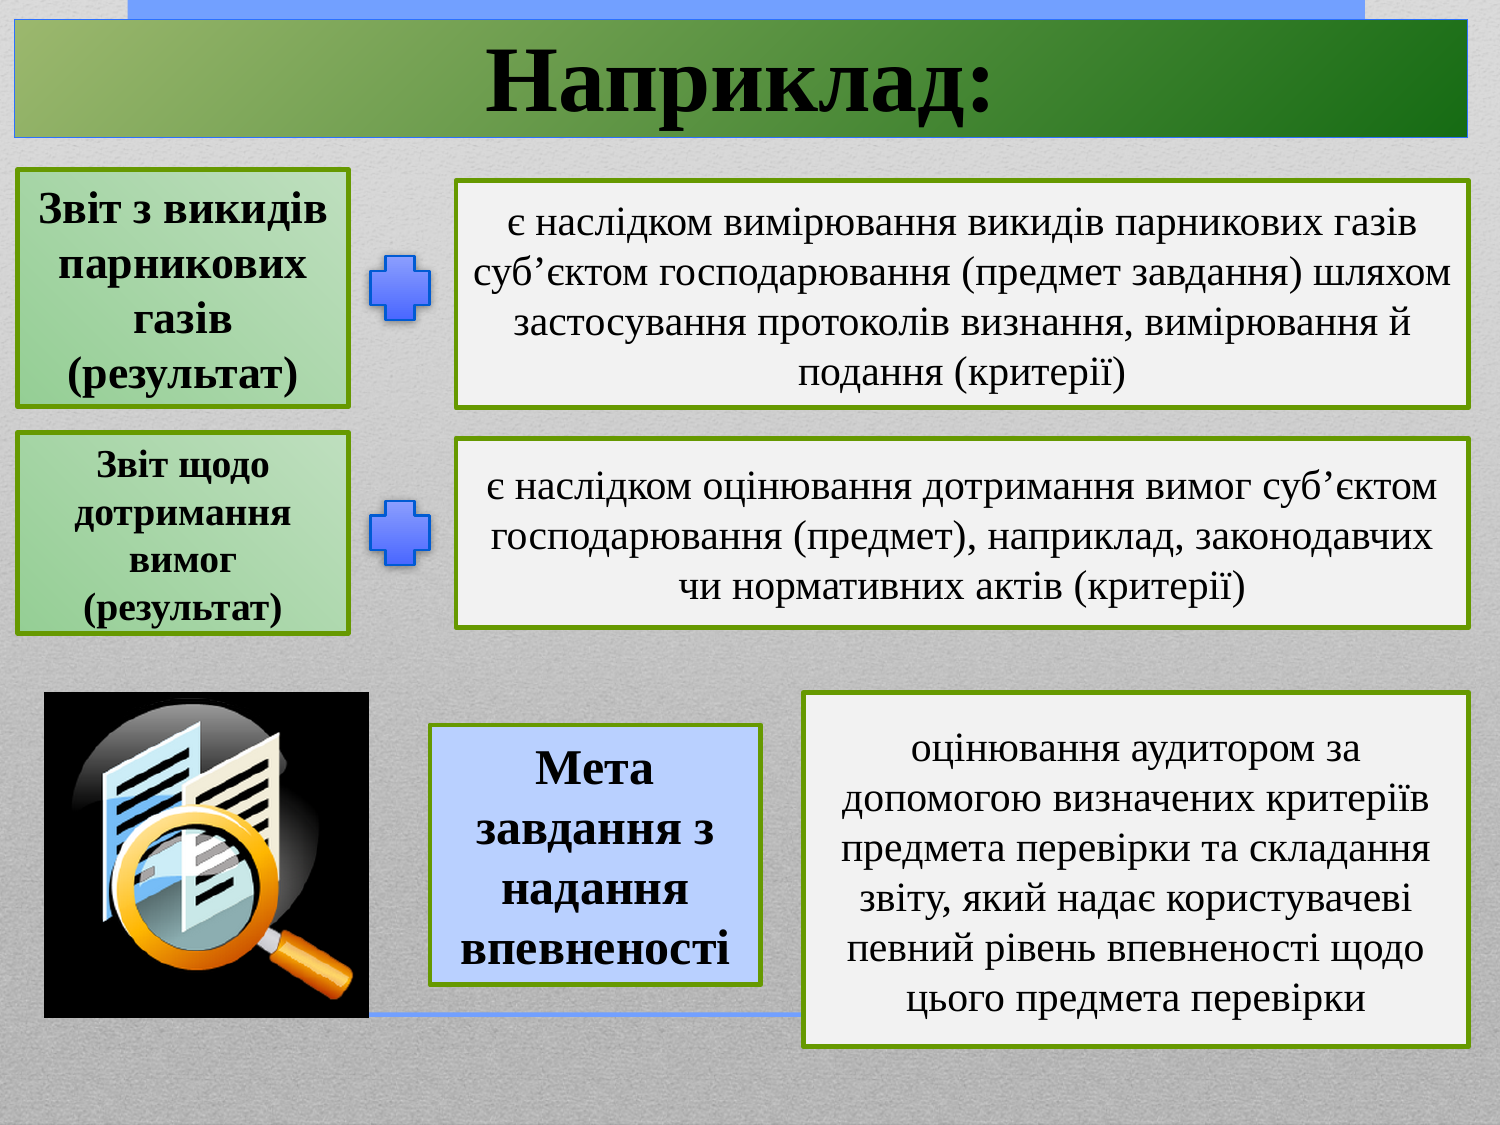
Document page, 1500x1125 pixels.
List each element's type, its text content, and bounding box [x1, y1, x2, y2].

text_box оцінювання аудитором за допомогою визначених критеріїв предмета перевірки та складання звіту, який надає користувачеві певний рівень впевненості щодо цього предмета перевірки [803, 692, 1469, 1047]
picture [43, 691, 370, 1018]
text_box Мета завдання з надання впевненості [429, 724, 761, 985]
text_box [369, 255, 431, 321]
text_box Звіт з викидів парникових газів (результат) [17, 169, 349, 407]
text_box є наслідком вимірювання викидів парникових газів суб’єктом господарювання (предмет завдання) шляхом застосування протоколів визнання, вимірювання й подання (критерії) [455, 180, 1469, 408]
text_box є наслідком оцінювання дотримання вимог суб’єктом господарювання (предмет), наприклад, законодавчих чи нормативних актів (критерії) [455, 438, 1469, 628]
text_box Звіт щодо дотримання вимог (результат) [17, 432, 349, 634]
text_box [369, 500, 431, 566]
title Наприклад: [14, 19, 1468, 138]
